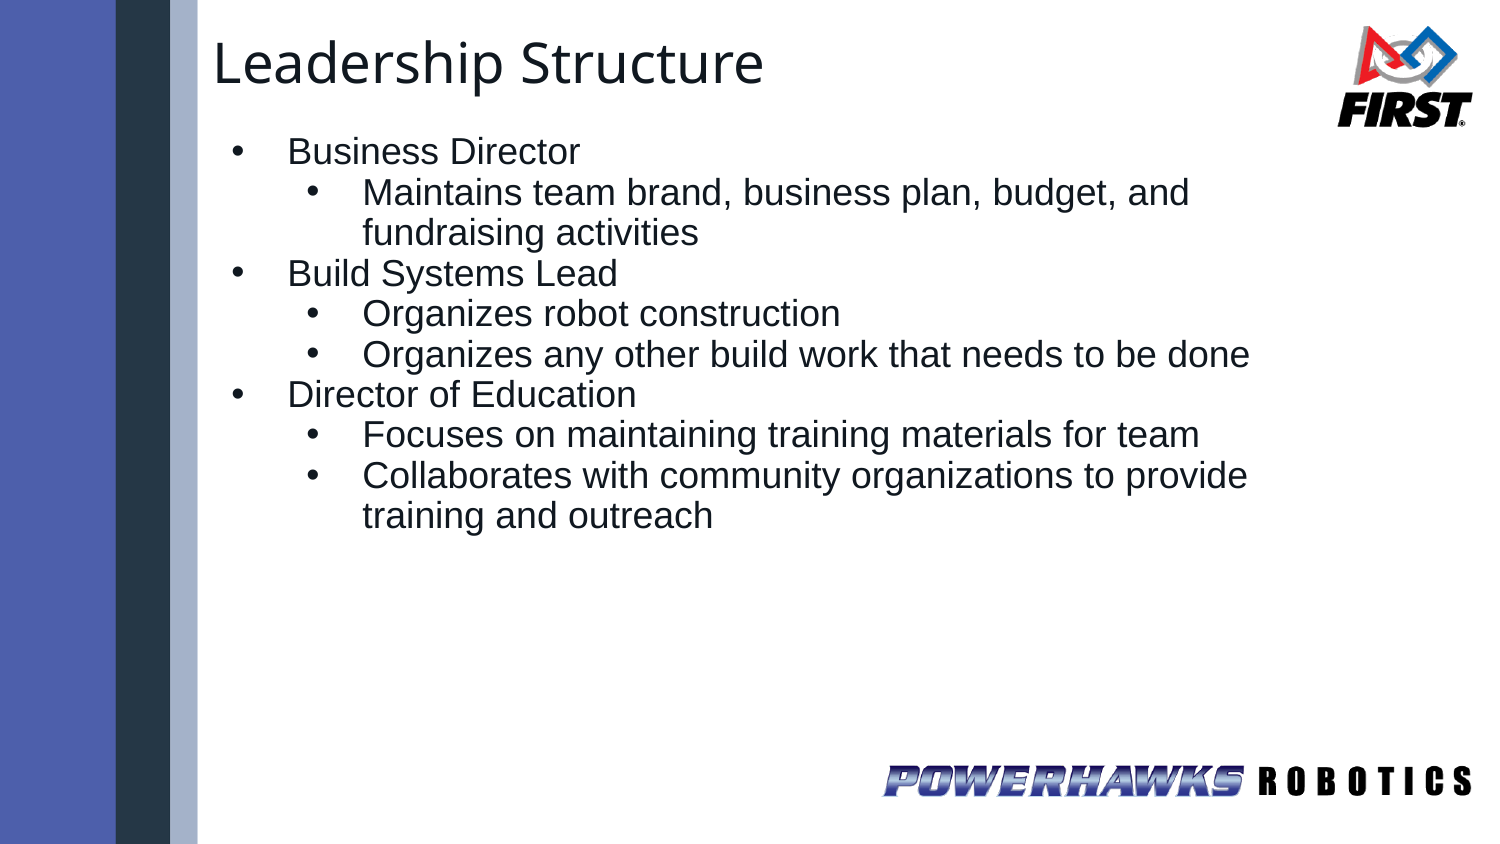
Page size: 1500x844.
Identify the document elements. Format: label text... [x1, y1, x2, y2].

list Business Director Maintains team brand, business plan, budget, and fundraising activities Build Systems Lead Organizes robot construction Organizes any other build work that needs to be done Director of Education Focuses on maintaining training materials for team Collaborates with community organizations to provide training and outreach [201, 121, 1315, 691]
picture [0, 0, 1500, 844]
title Leadership Structure [201, 0, 1315, 121]
